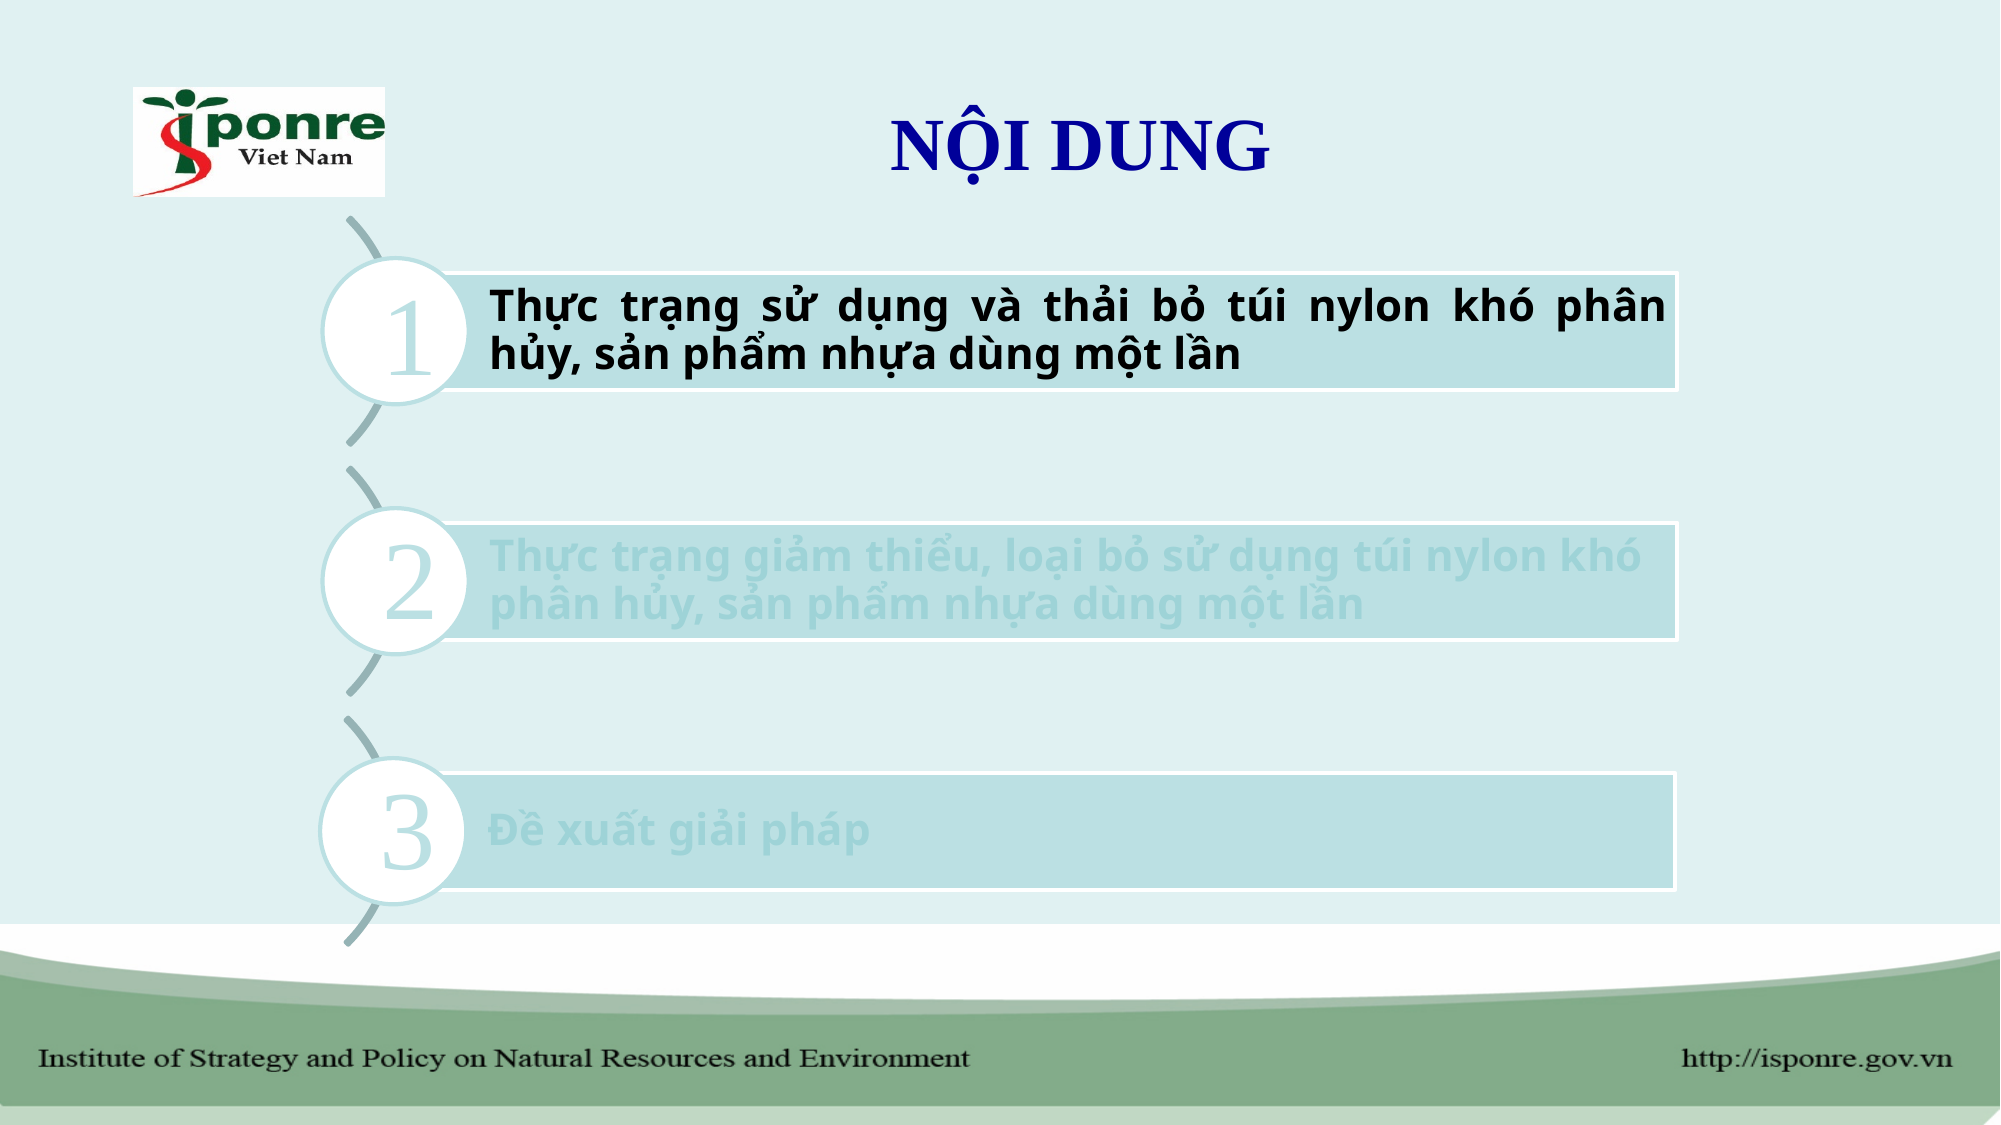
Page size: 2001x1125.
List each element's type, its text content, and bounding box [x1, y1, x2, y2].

picture [0, 924, 2000, 1125]
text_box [319, 712, 1676, 951]
title NỘI DUNG [474, 87, 1688, 225]
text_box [322, 462, 1678, 701]
picture [133, 87, 385, 197]
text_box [322, 212, 1678, 451]
